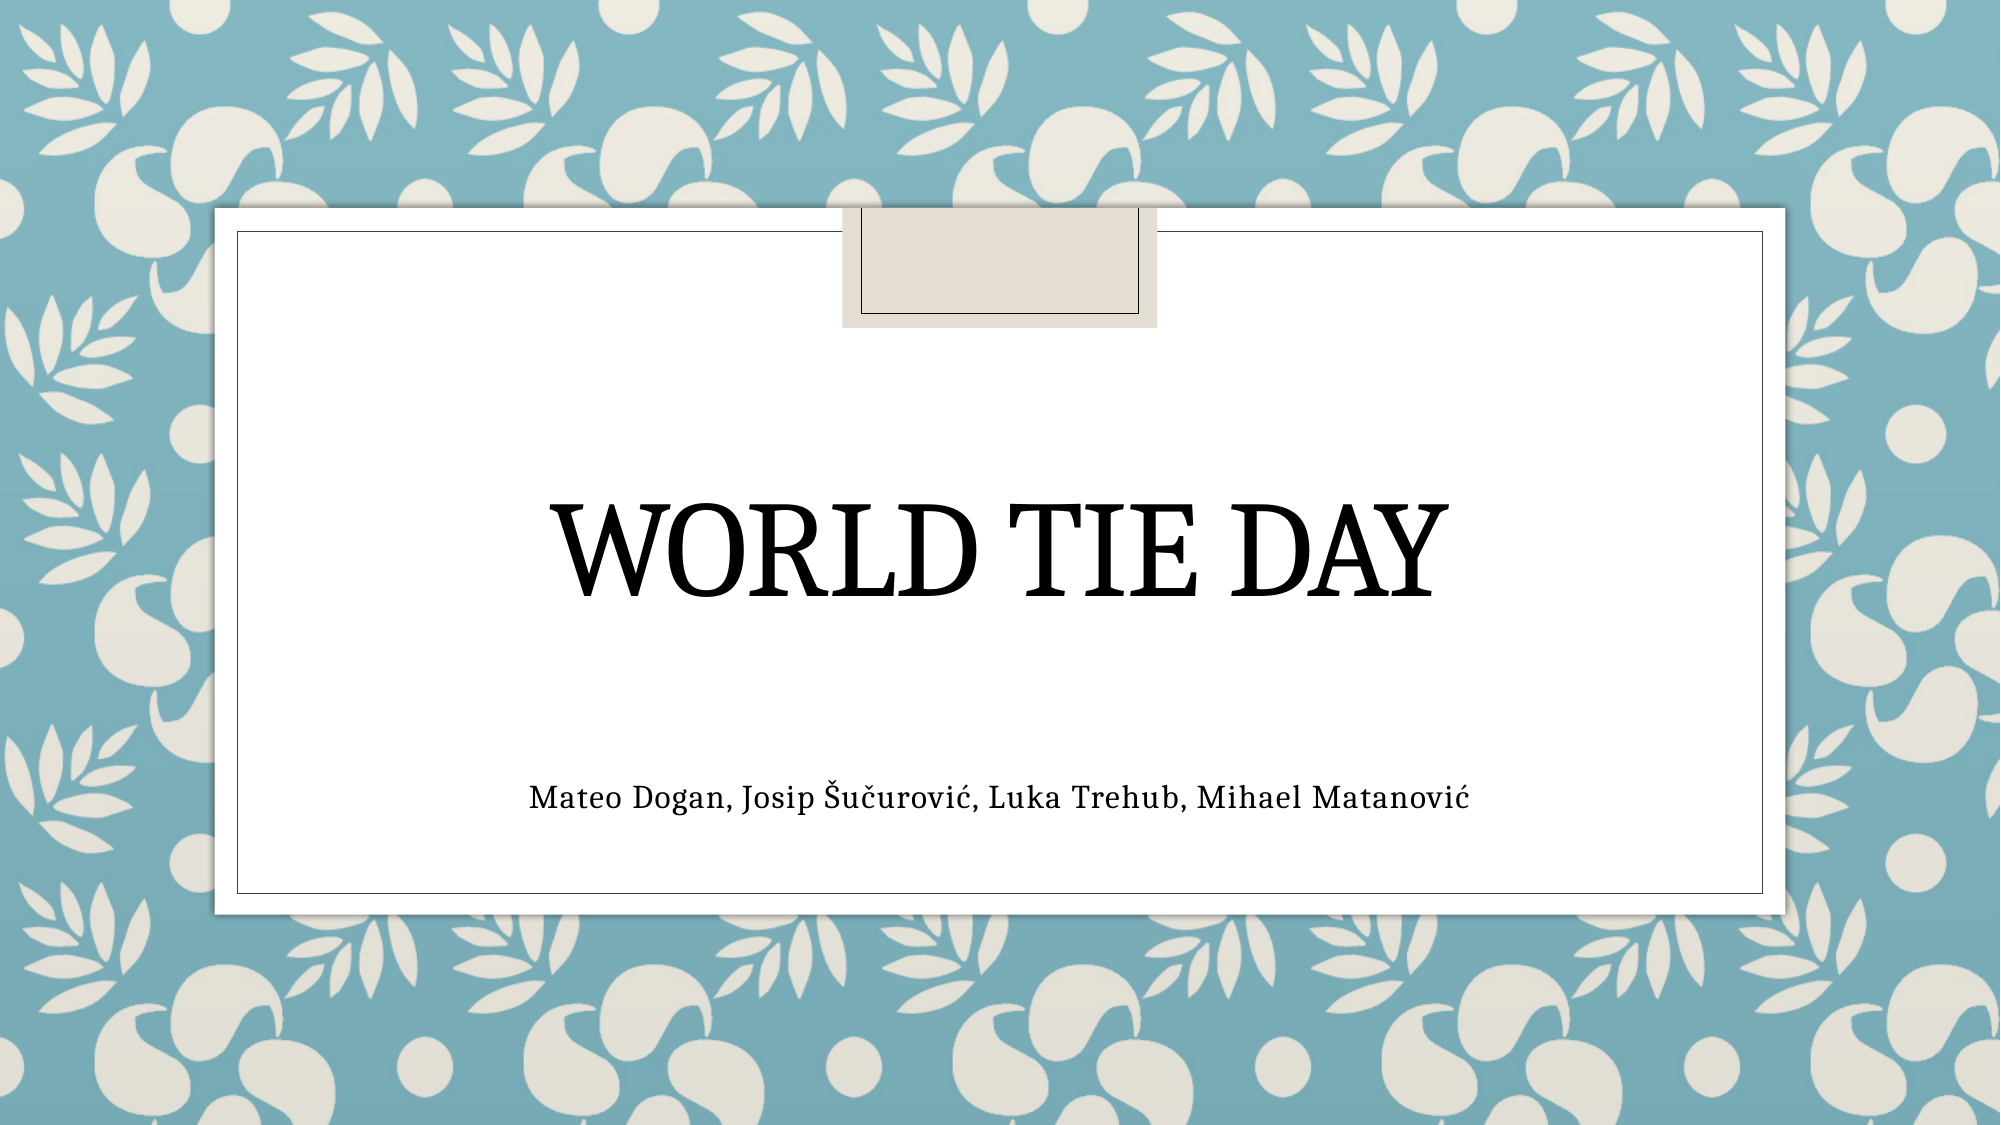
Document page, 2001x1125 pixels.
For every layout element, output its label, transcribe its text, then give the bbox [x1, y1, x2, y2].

subtitle Mateo Dogan, Josip Šučurović, Luka Trehub, Mihael Matanović [256, 768, 1745, 844]
title World Tie Day [256, 343, 1744, 768]
